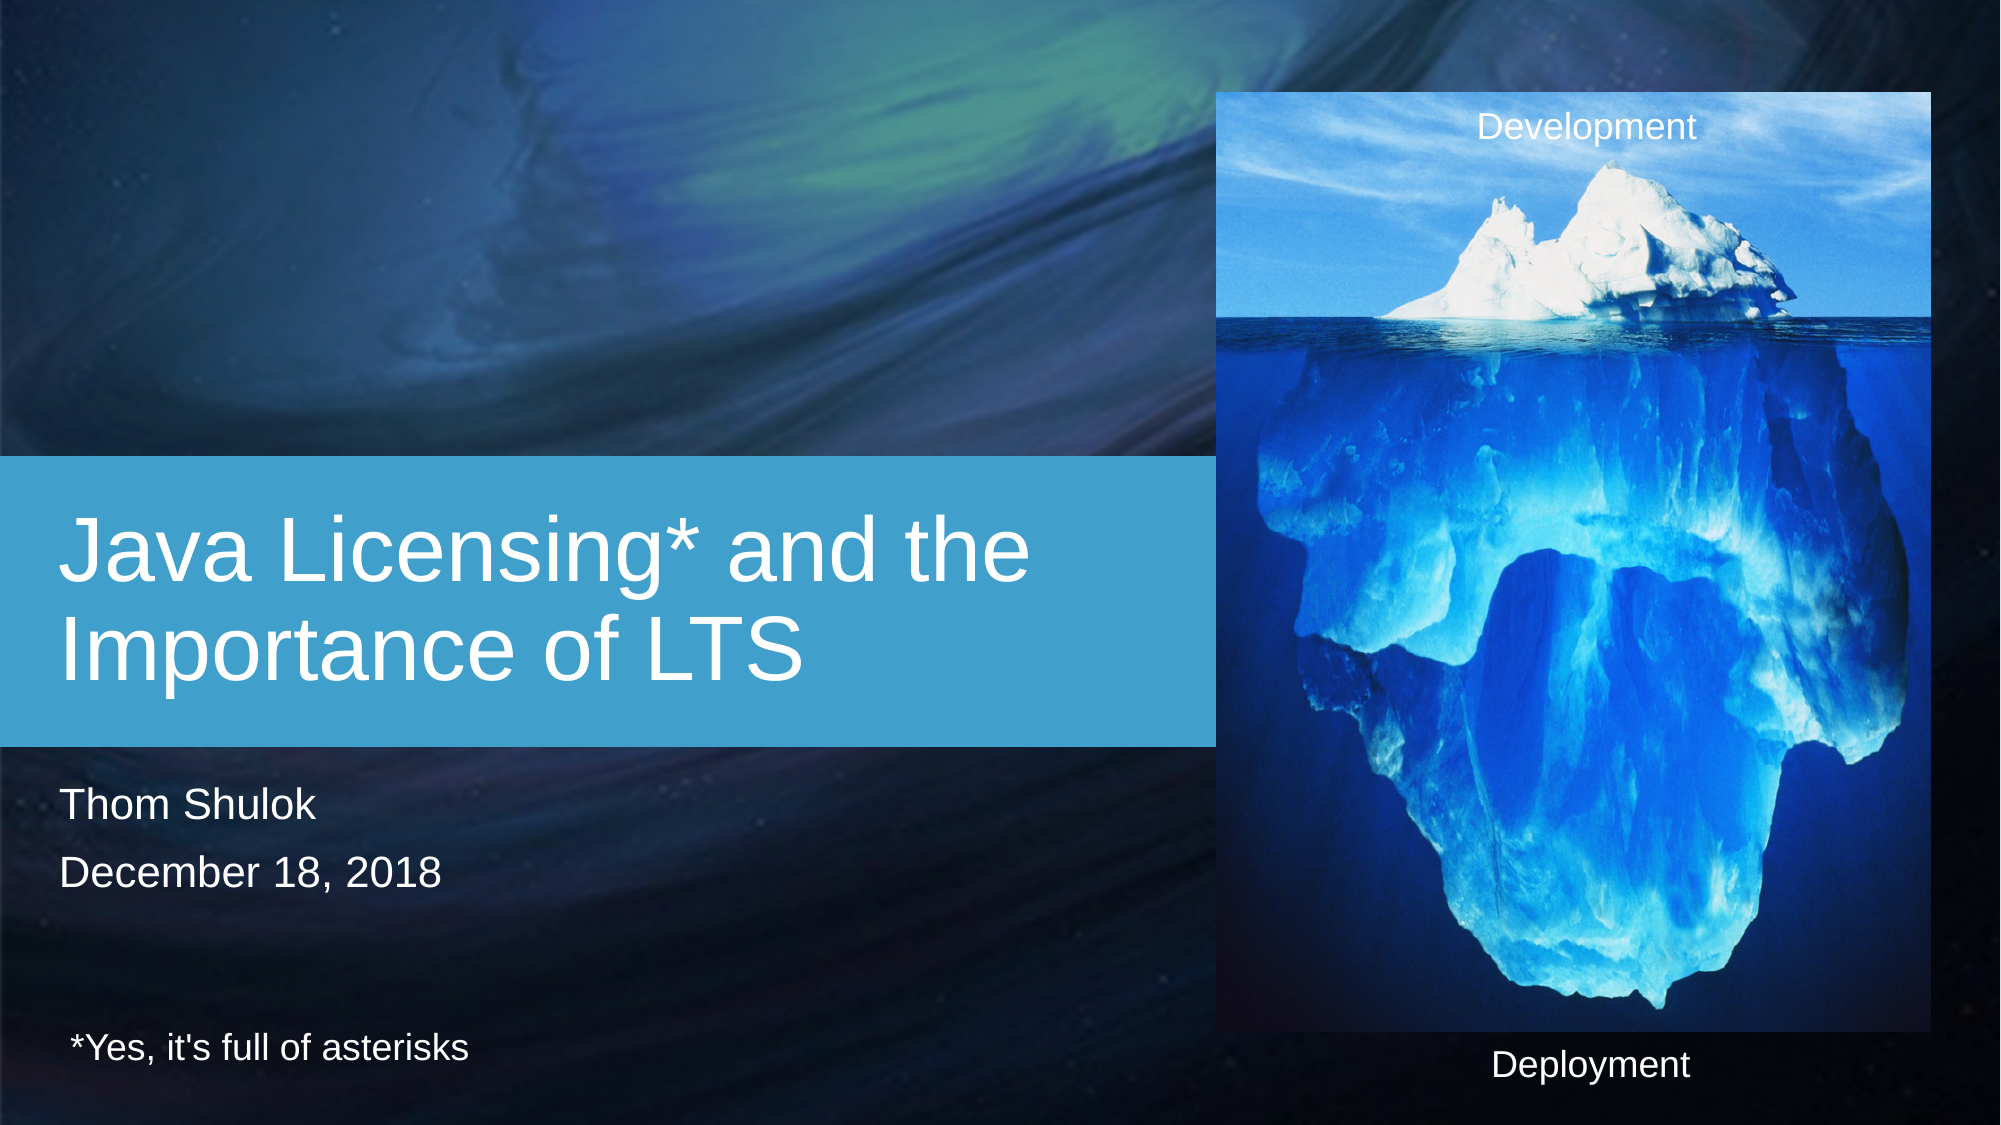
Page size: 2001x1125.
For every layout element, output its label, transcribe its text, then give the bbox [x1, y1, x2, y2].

title Java Licensing* and the Importance of LTS [0, 456, 1216, 747]
picture [0, 0, 2001, 1125]
subtitle Thom Shulok December 18, 2018 [0, 774, 1216, 868]
text_box *Yes, it's full of asterisks [55, 1015, 485, 1076]
text_box Deployment [1476, 1032, 1713, 1093]
